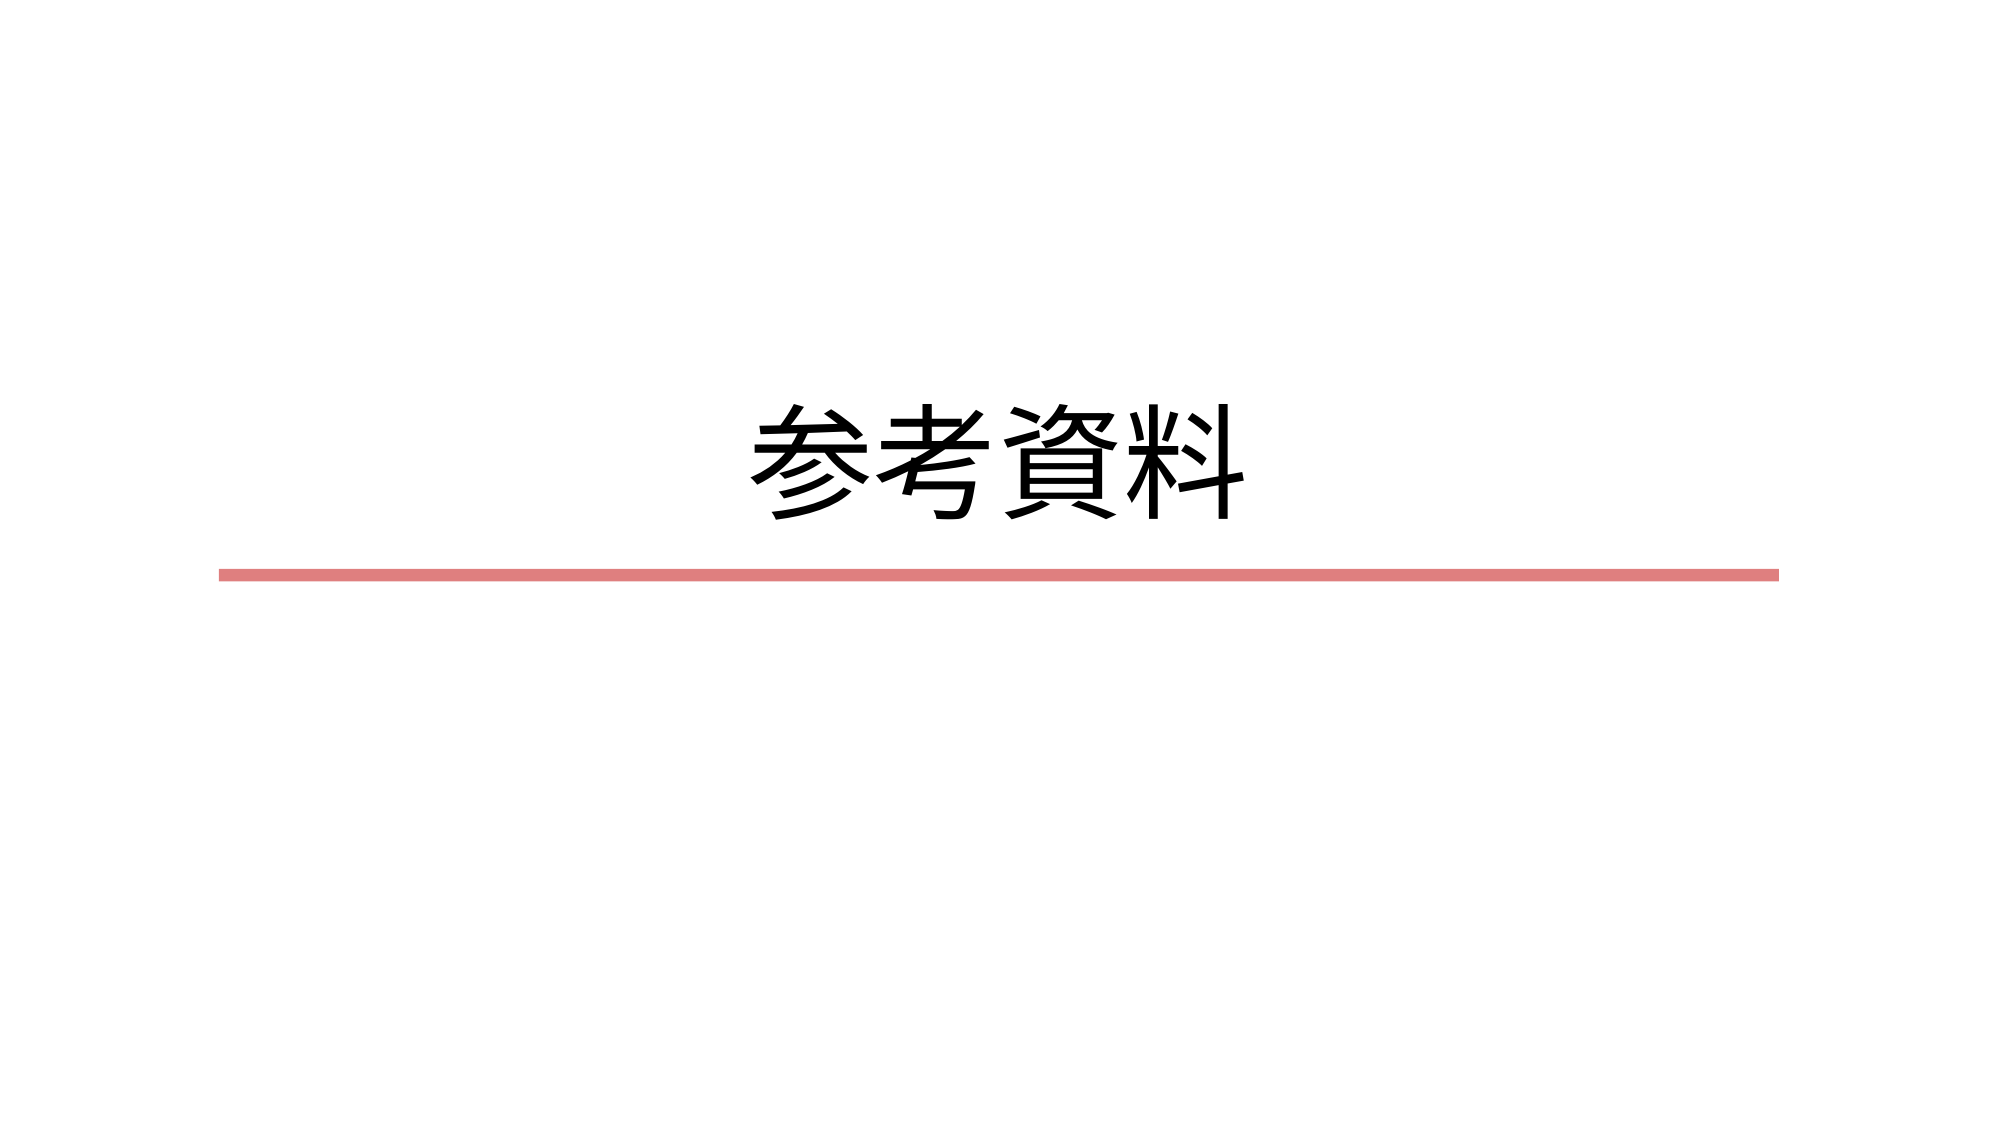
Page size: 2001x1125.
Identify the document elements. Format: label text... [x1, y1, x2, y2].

title 参考資料 [178, 285, 1820, 677]
